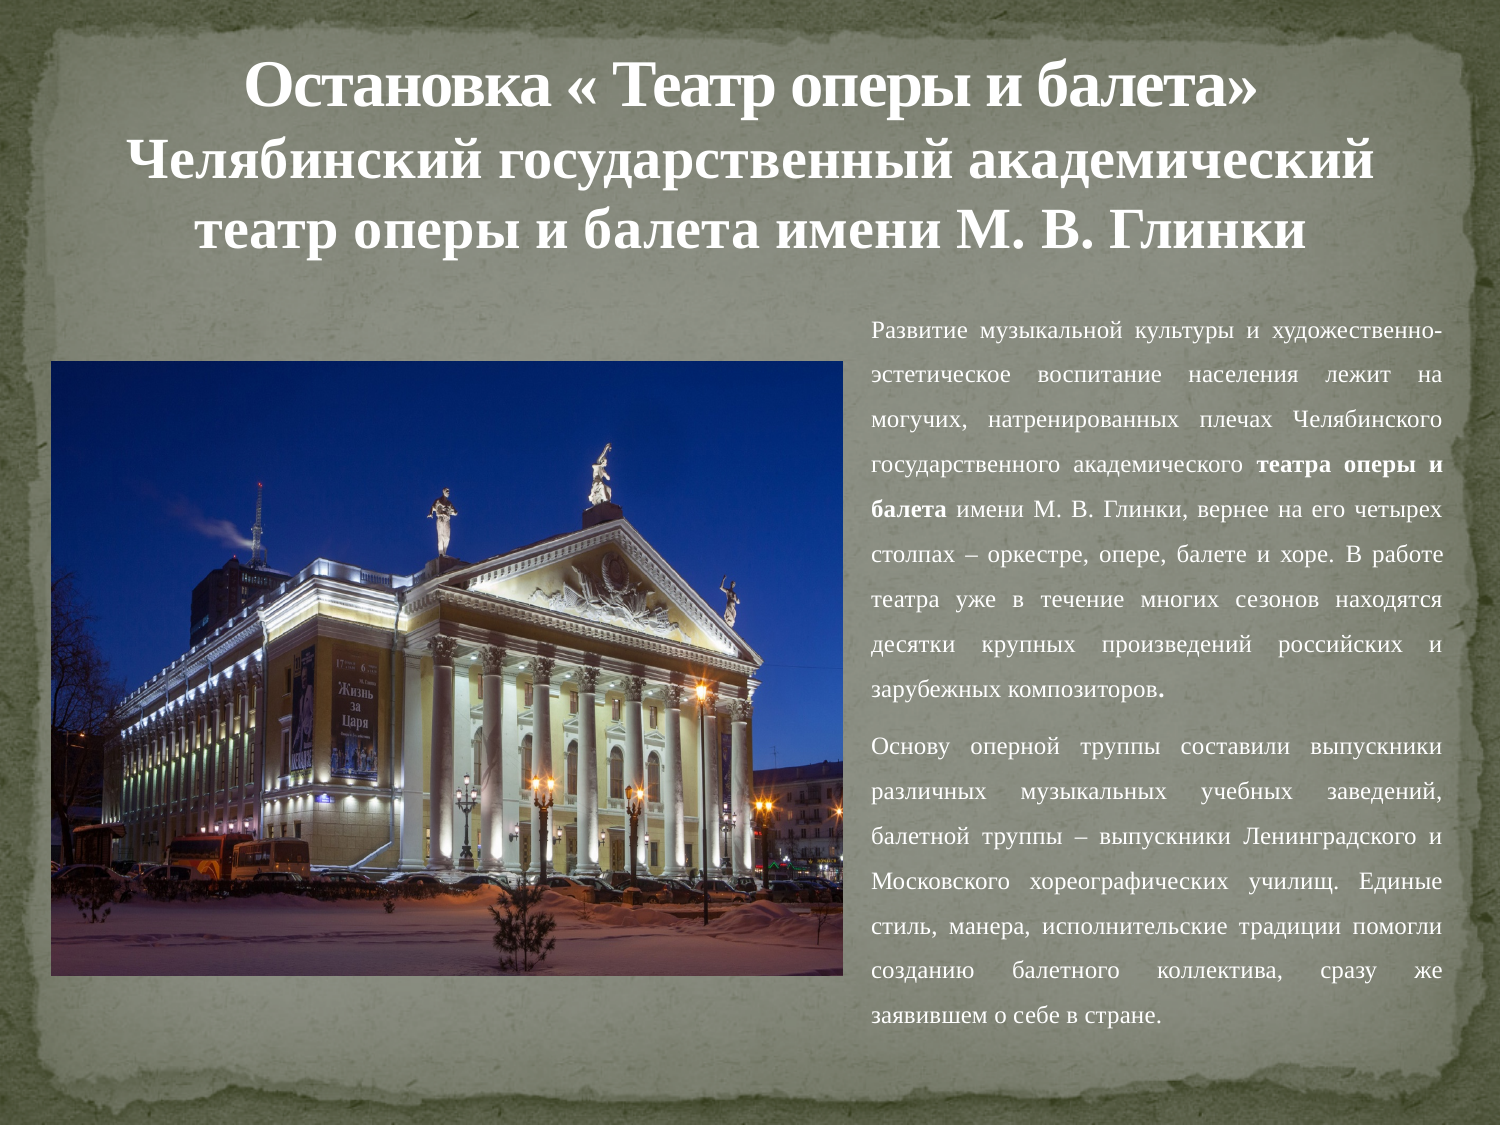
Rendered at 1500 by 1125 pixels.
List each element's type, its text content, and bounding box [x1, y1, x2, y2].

title Остановка « Театр оперы и балета» Челябинский государственный академический театр оперы и балета имени М. В. Глинки [76, 42, 1427, 268]
picture [0, 0, 1500, 1125]
list Развитие музыкальной культуры и художественно-эстетическое воспитание населения лежит на могучих, натренированных плечах Челябинского государственного академического театра оперы и балета имени М. В. Глинки, вернее на его четырех столпах – оркестре, опере, балете и хоре. В работе театра уже в течение многих сезонов находятся десятки крупных произведений российских и зарубежных композиторов. Основу оперной труппы составили выпускники различных музыкальных учебных заведений, балетной труппы – выпускники Ленинградского и Московского хореографических училищ. Единые стиль, манера, исполнительские традиции помогли созданию балетного коллектива, сразу же заявившем о себе в стране. [856, 290, 1459, 1000]
